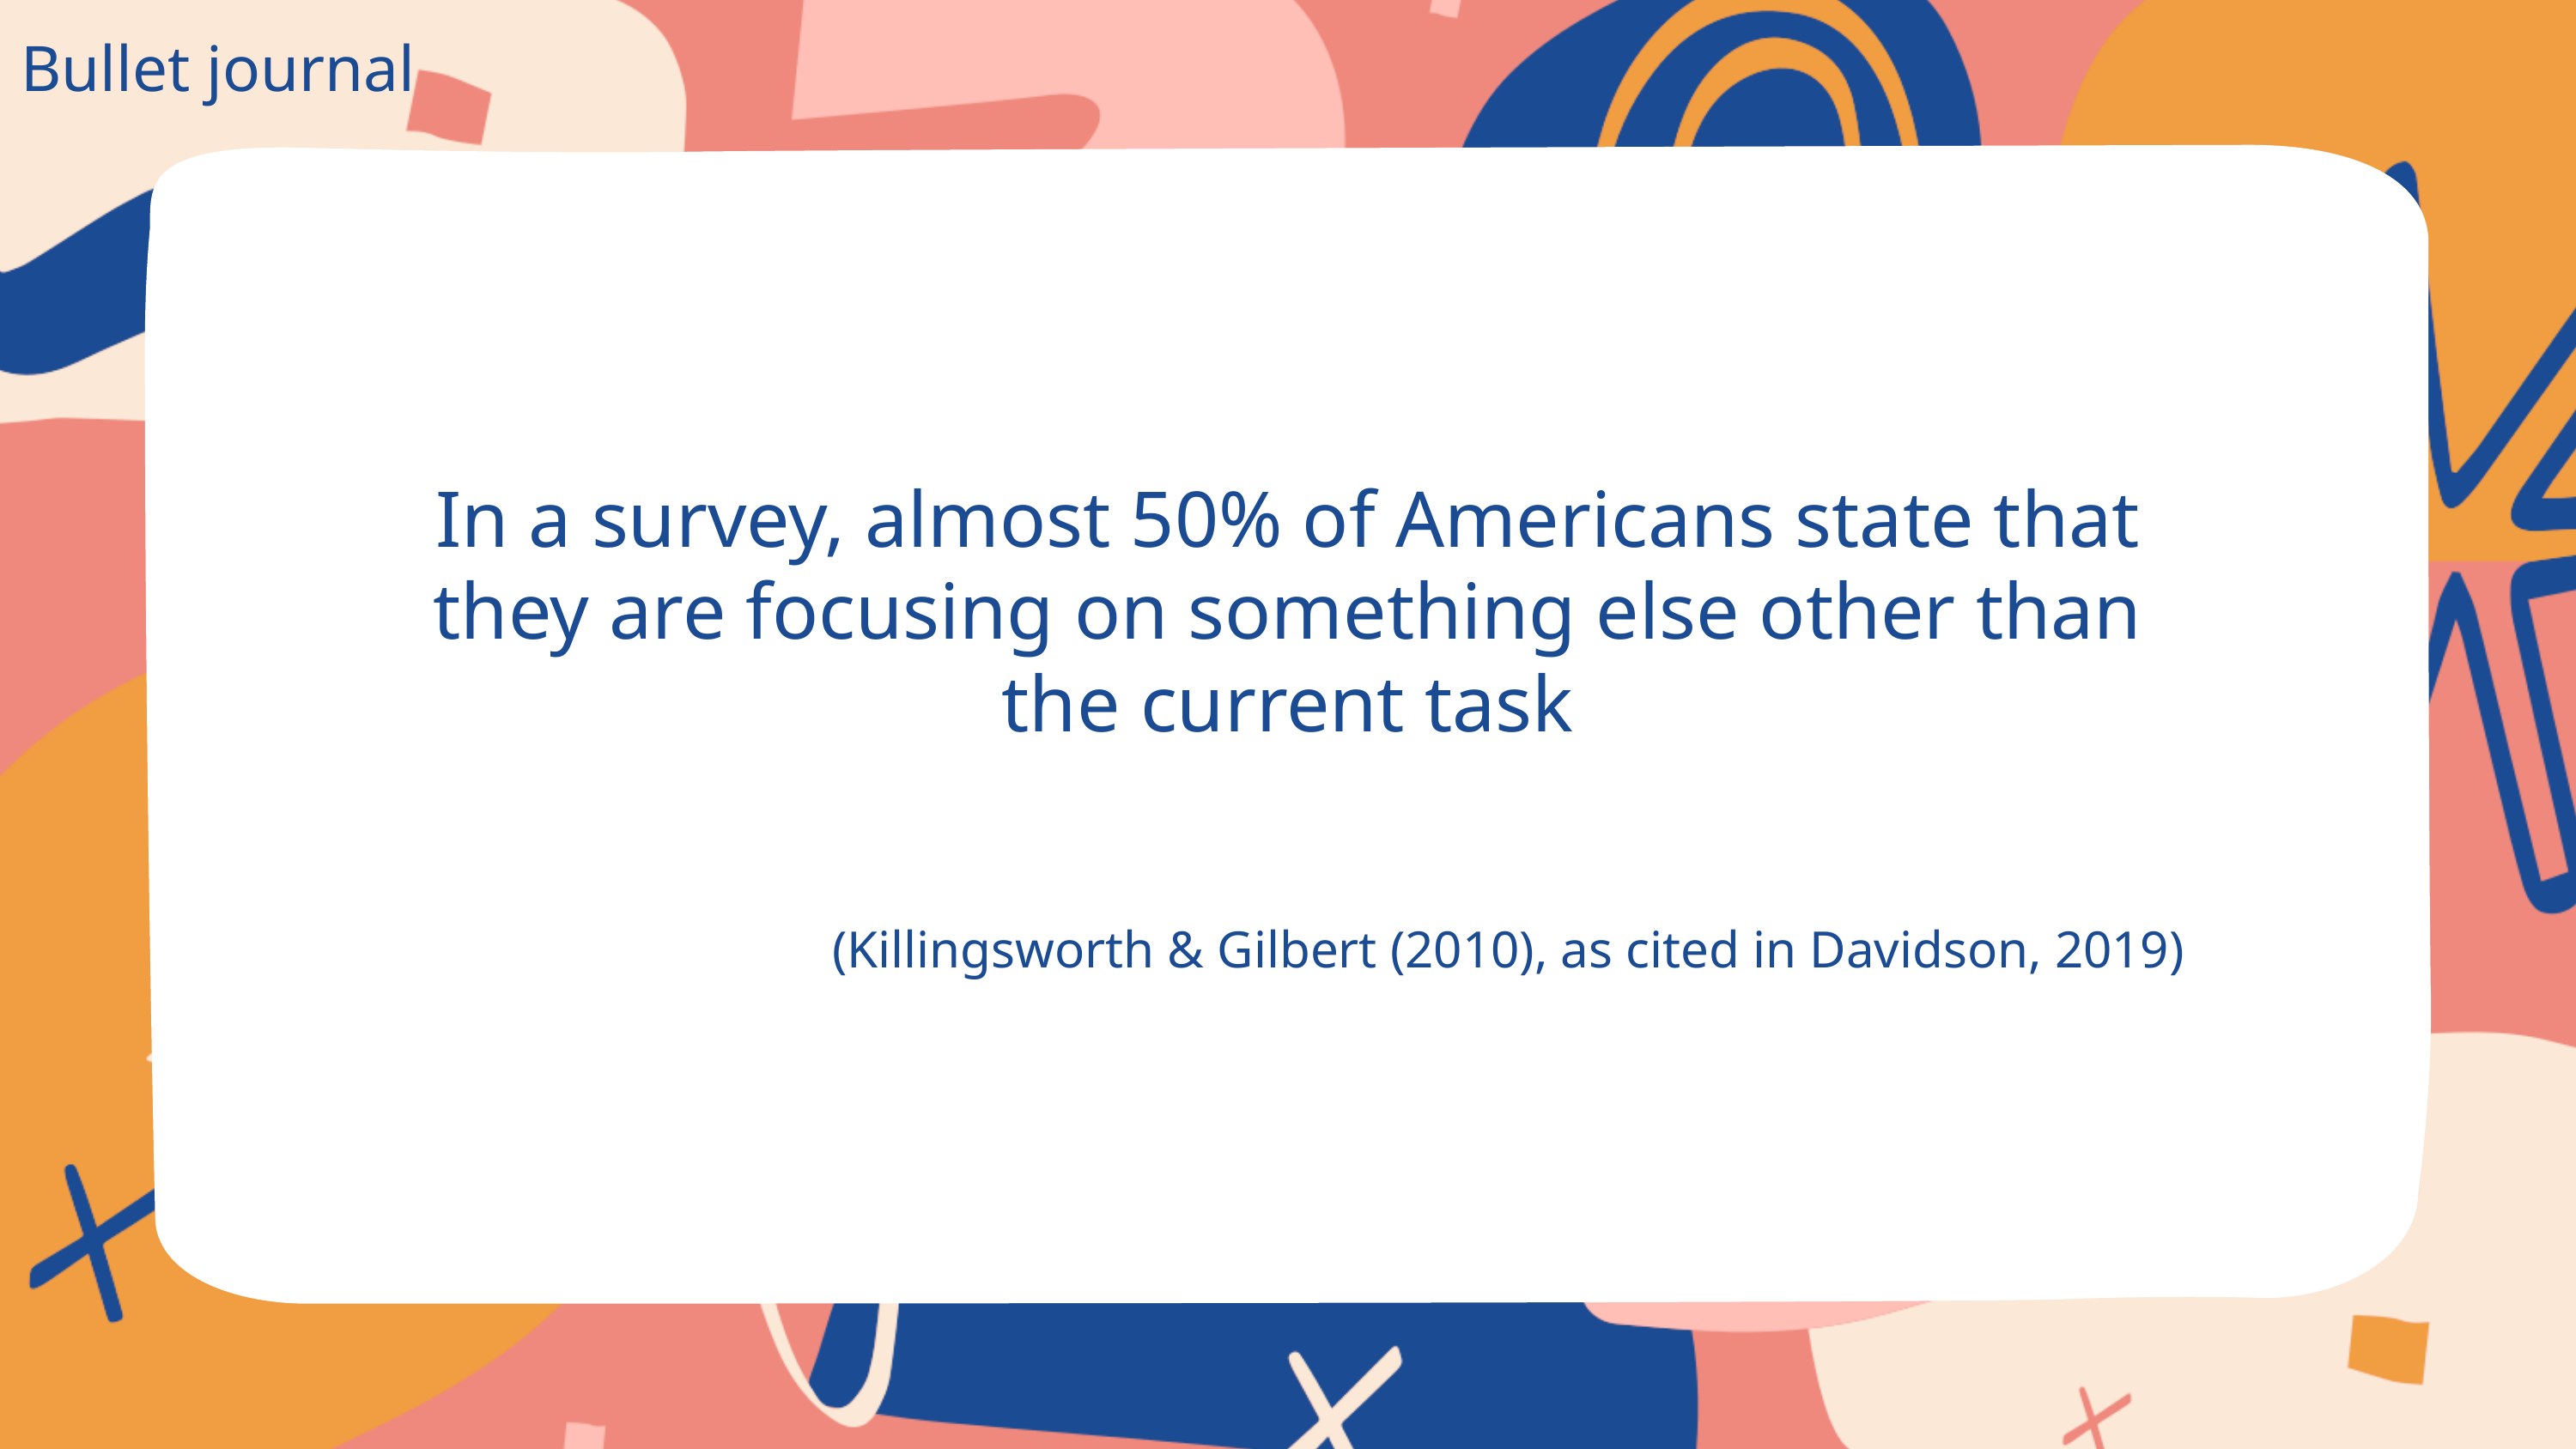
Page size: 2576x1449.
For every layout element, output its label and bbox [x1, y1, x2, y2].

text_box [144, 144, 2432, 1304]
picture [0, 0, 2576, 1449]
text_box [391, 470, 2185, 978]
